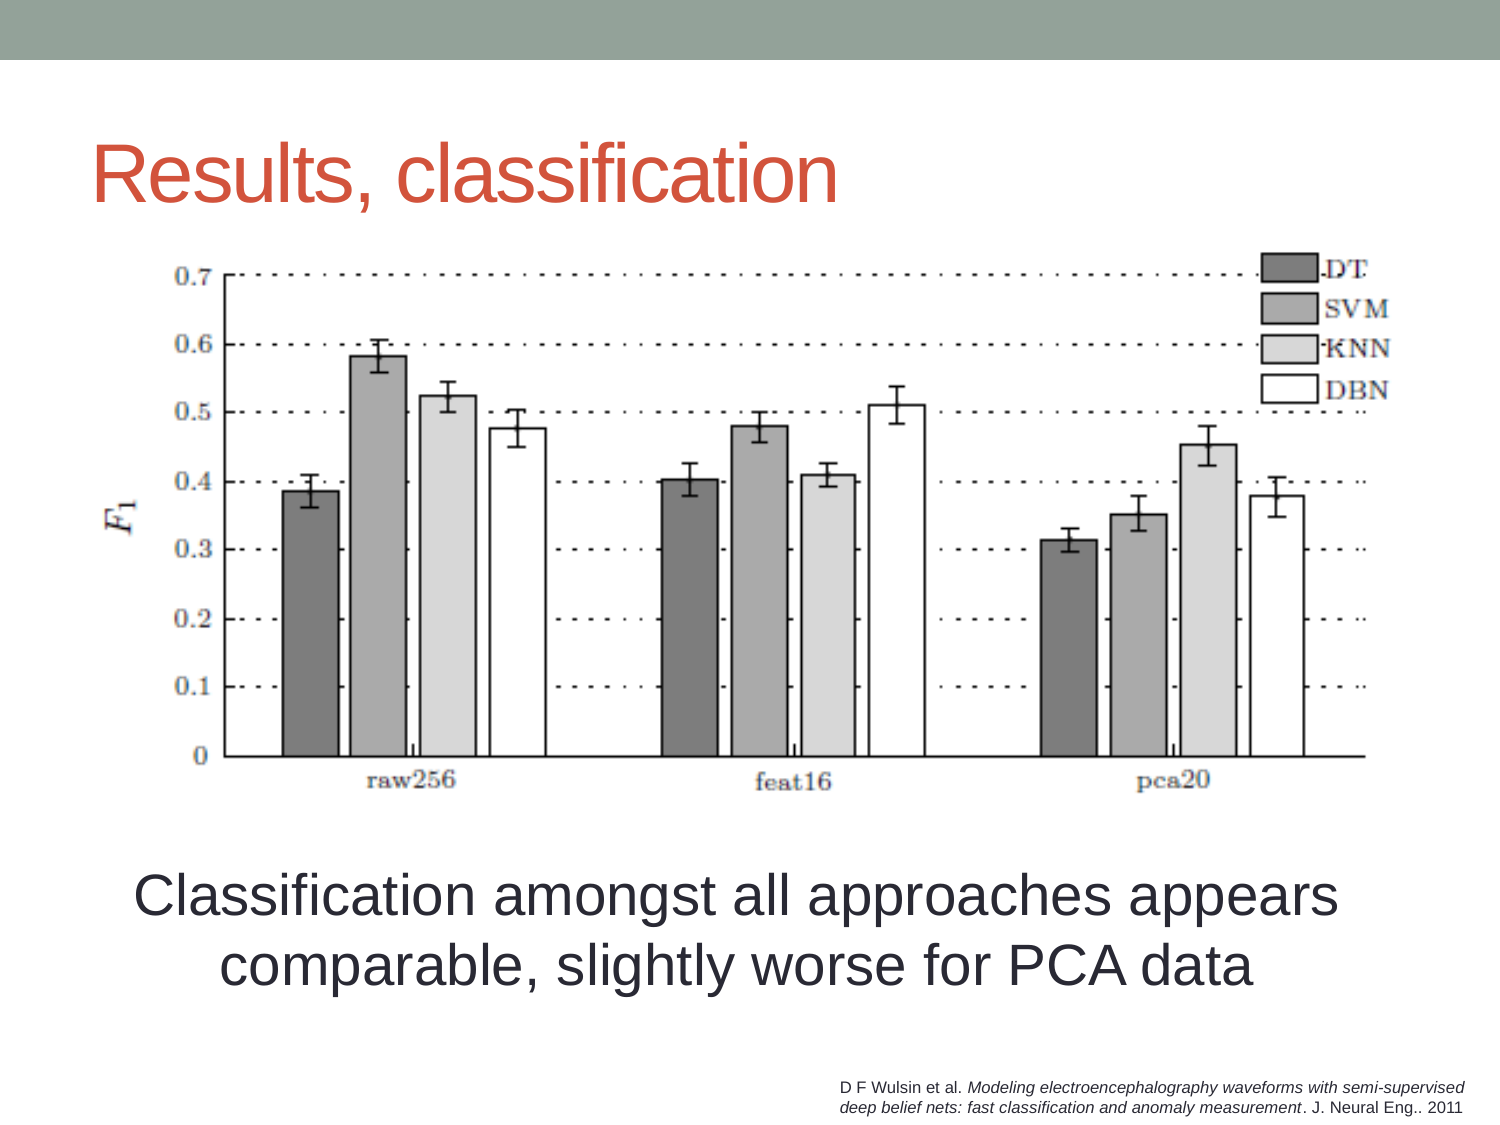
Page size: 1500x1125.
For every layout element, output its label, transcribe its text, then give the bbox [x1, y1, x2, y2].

title Results, classification [75, 87, 1425, 250]
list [87, 237, 1401, 805]
list Classification amongst all approaches appears comparable, slightly worse for PCA data [75, 849, 1400, 1049]
text_box D F Wulsin et al. Modeling electroencephalography waveforms with semi-supervised deep belief nets: fast classification and anomaly measurement. J. Neural Eng.. 2011 [825, 1069, 1500, 1125]
